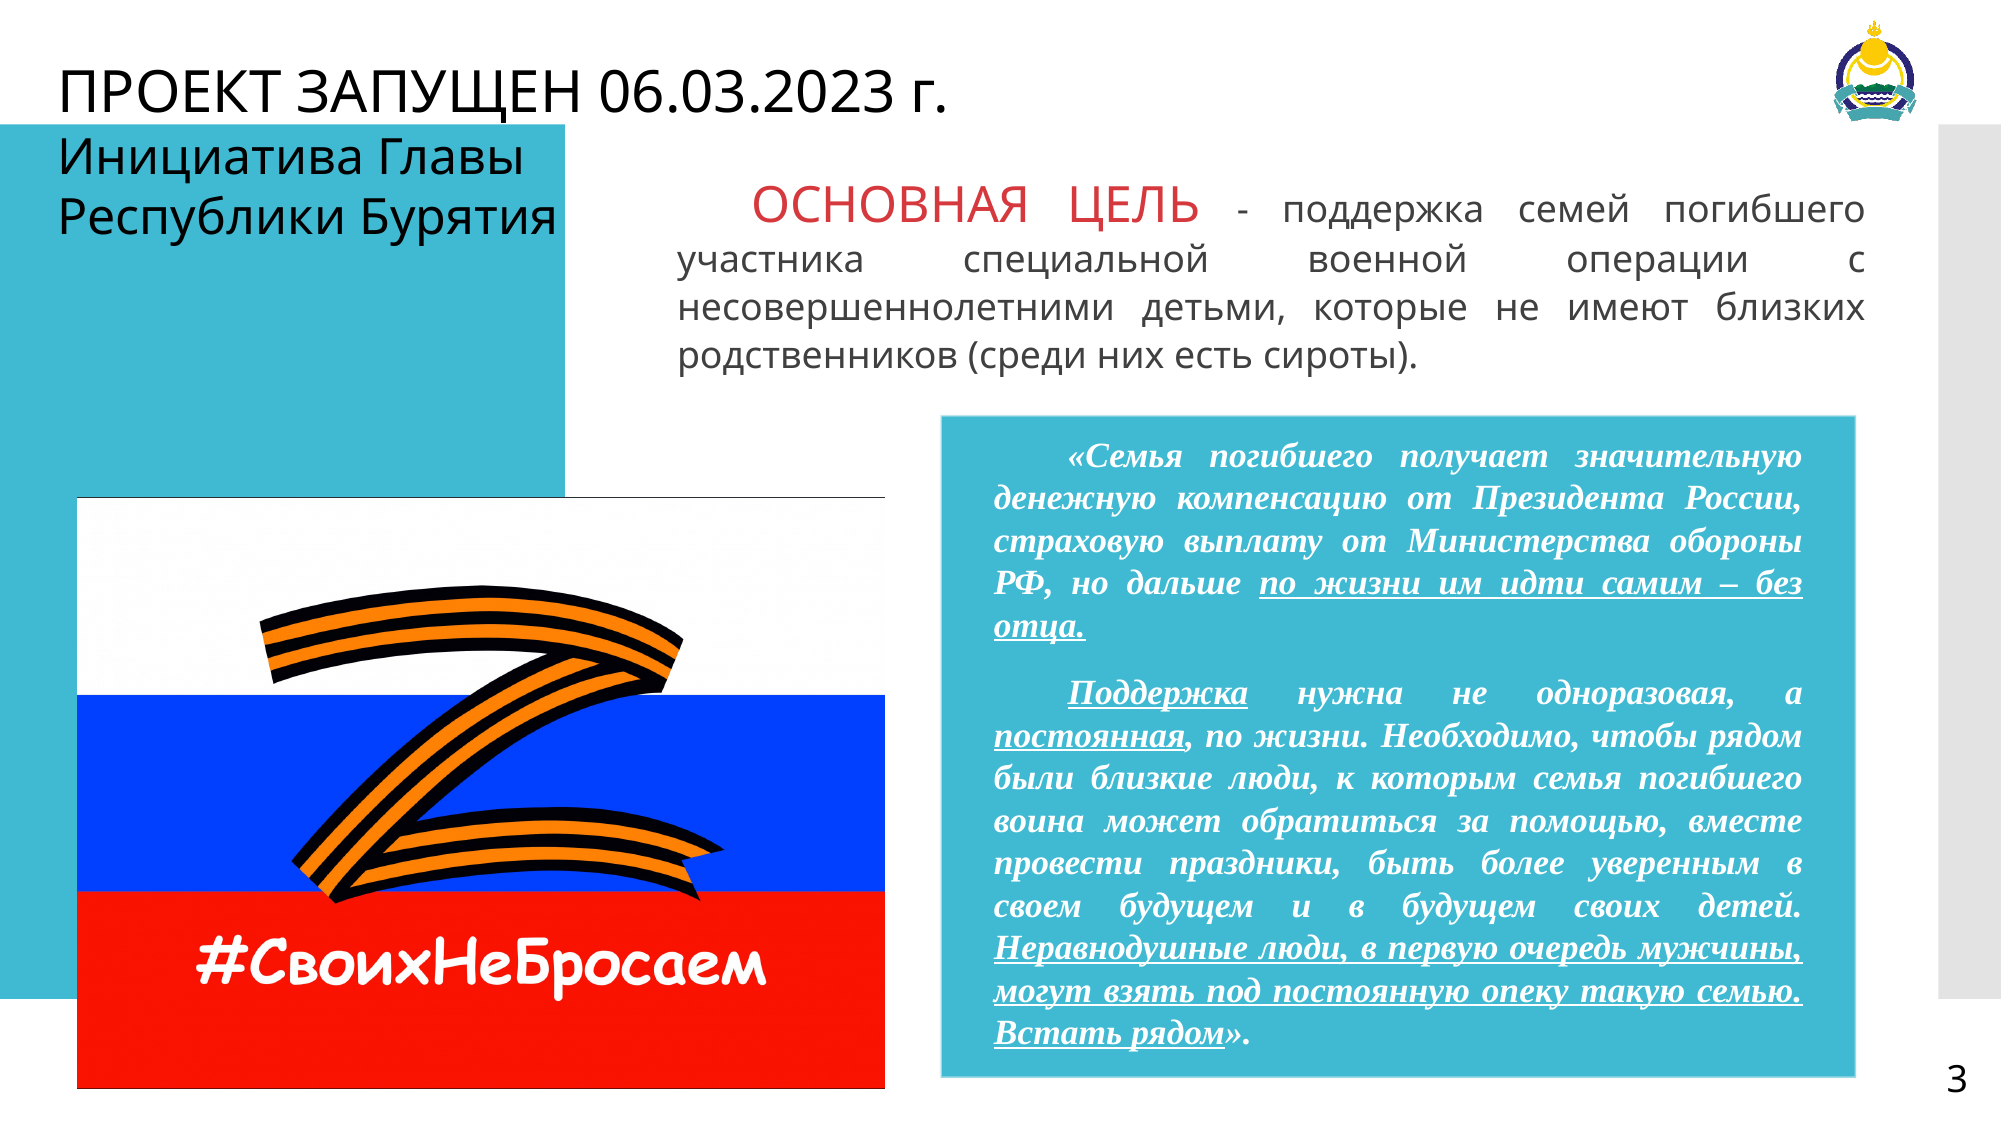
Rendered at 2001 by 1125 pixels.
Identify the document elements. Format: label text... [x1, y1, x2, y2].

text_box ПРОЕКТ ЗАПУЩЕН 06.03.2023 г. Инициатива Главы Республики Бурятия [42, 46, 964, 252]
text_box 3 [1931, 1047, 1983, 1108]
picture [1814, 16, 1934, 136]
text_box «Семья погибшего получает значительную денежную компенсацию от Президента России, страховую выплату от Министерства обороны РФ, но дальше по жизни им идти самим – без отца. Поддержка нужна не одноразовая, а постоянная, по жизни. Необходимо, чтобы рядом были близкие люди, к которым семья погибшего воина может обратиться за помощью, вместе провести праздники, быть более уверенным в своем будущем и в будущем своих детей. Неравнодушные люди, в первую очередь мужчины, могут взять под постоянную опеку такую семью. Встать рядом». [979, 424, 1818, 1060]
text_box ОСНОВНАЯ ЦЕЛЬ - поддержка семей погибшего участника специальной военной операции с несовершеннолетними детьми, которые не имеют близких родственников (среди них есть сироты). [662, 160, 1882, 384]
picture [77, 497, 885, 1090]
text_box [939, 414, 1858, 1079]
